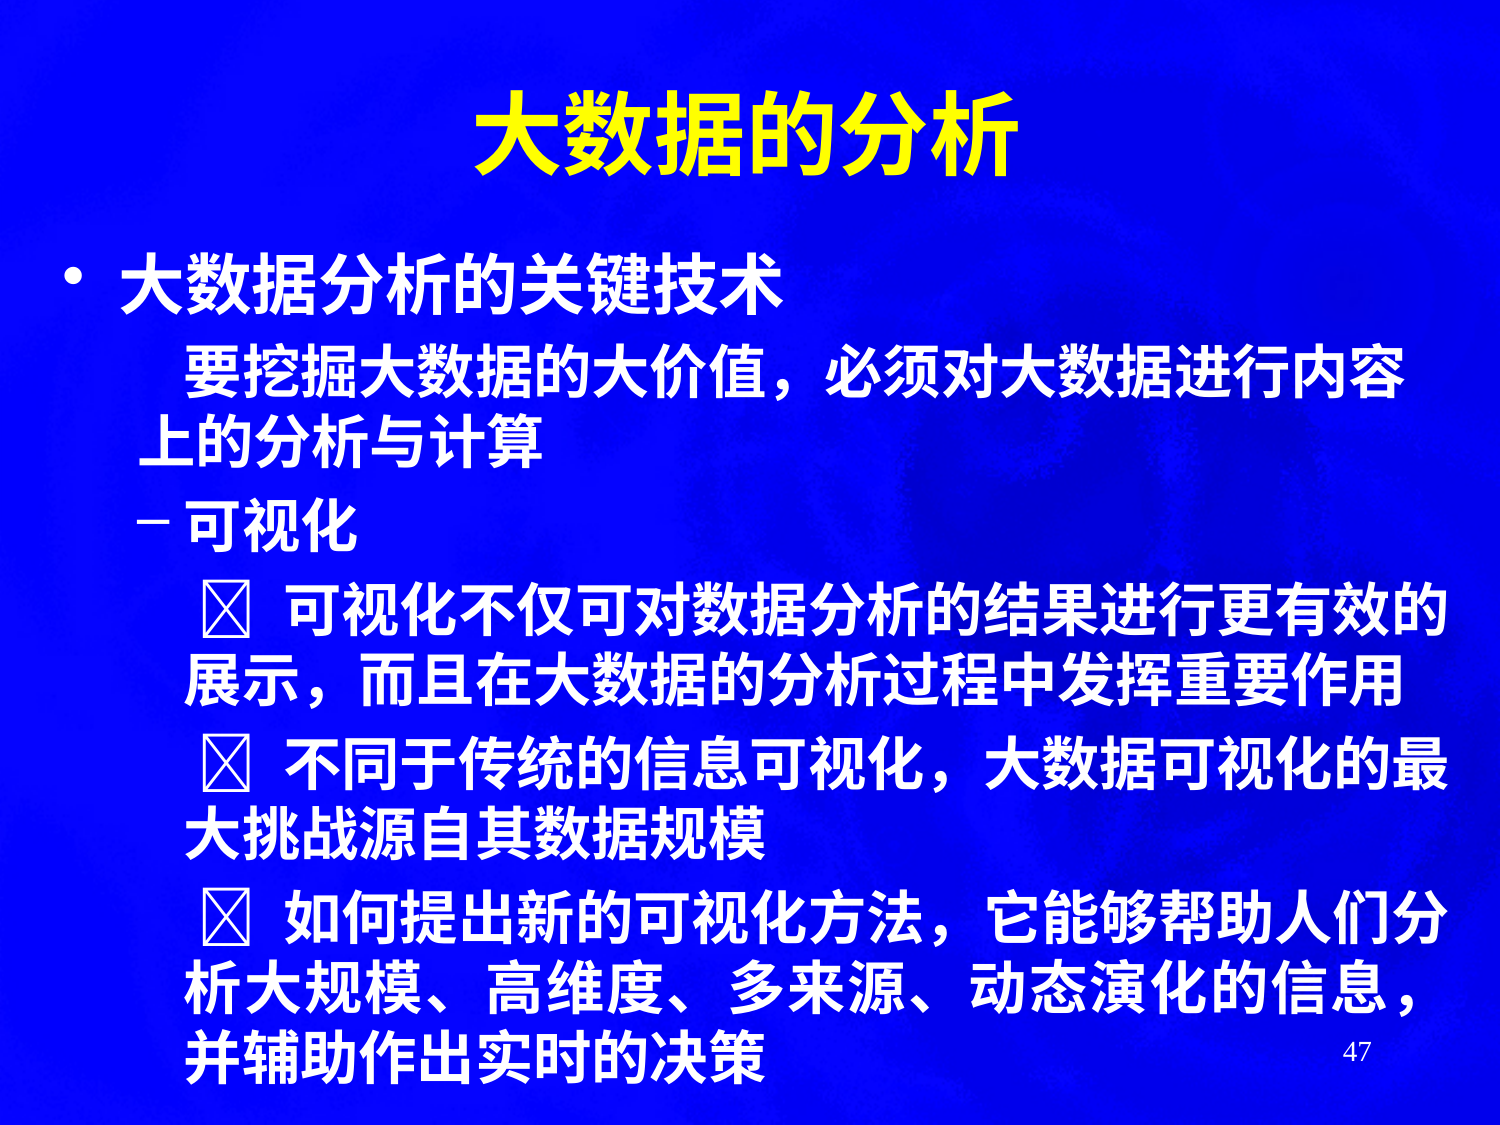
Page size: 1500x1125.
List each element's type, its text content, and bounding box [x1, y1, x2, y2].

title 大数据的分析 [37, 37, 1456, 227]
slide_number 47 [1074, 1025, 1388, 1100]
picture [0, 0, 1500, 1125]
list 大数据分析的关键技术 要挖掘大数据的大价值，必须对大数据进行内容 上的分析与计算 可视化  可视化不仅可对数据分析的结果进行更有效的展示，而且在大数据的分析过程中发挥重要作用  不同于传统的信息可视化，大数据可视化的最大挑战源自其数据规模  如何提出新的可视化方法，它能够帮助人们分析大规模、高维度、多来源、动态演化的信息，并辅助作出实时的决策 [47, 235, 1465, 1063]
